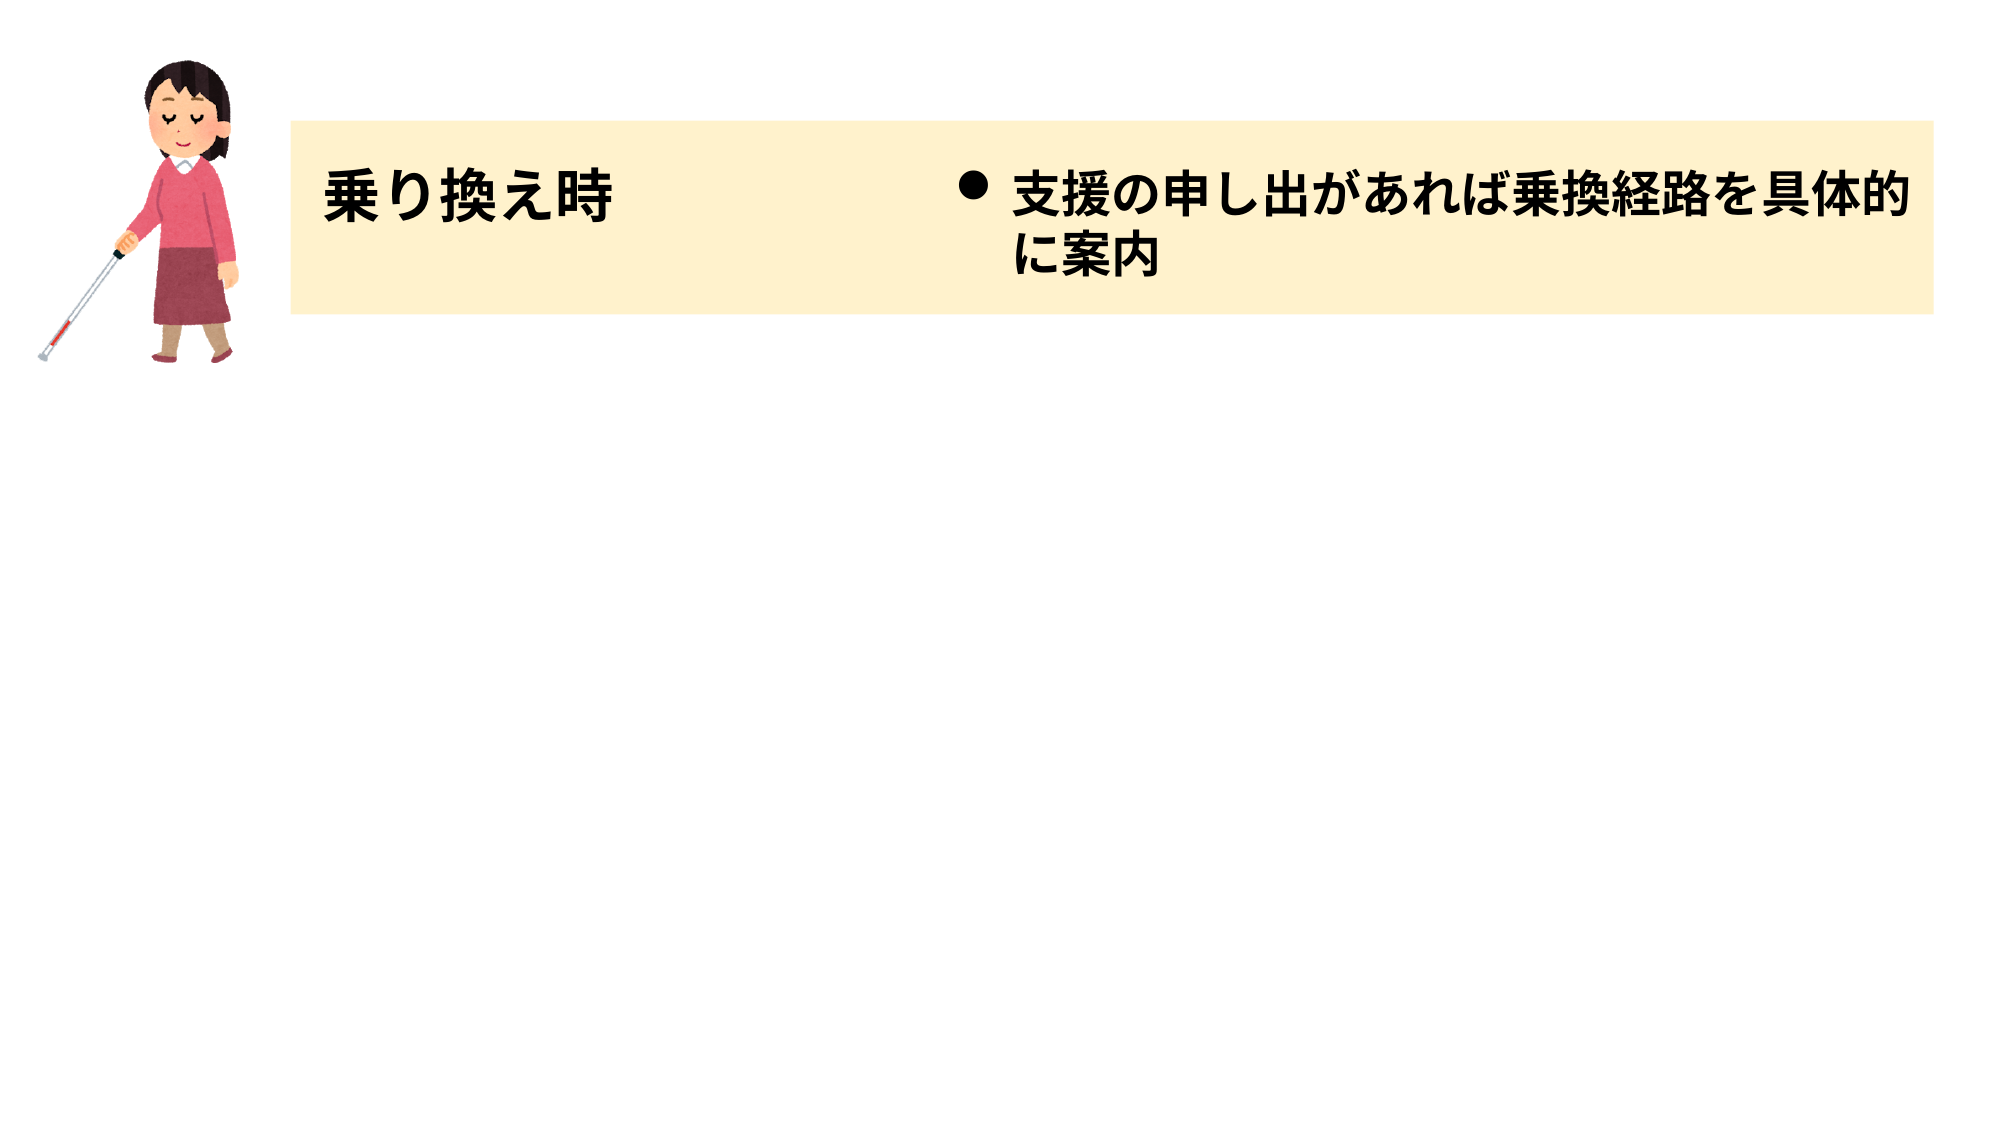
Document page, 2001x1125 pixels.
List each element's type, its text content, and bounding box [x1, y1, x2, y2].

text_box [290, 119, 1935, 315]
text_box 乗り換え時 [308, 152, 875, 237]
picture [20, 55, 253, 375]
text_box 支援の申し出があれば乗換経路を具体的に案内 [940, 154, 1934, 290]
